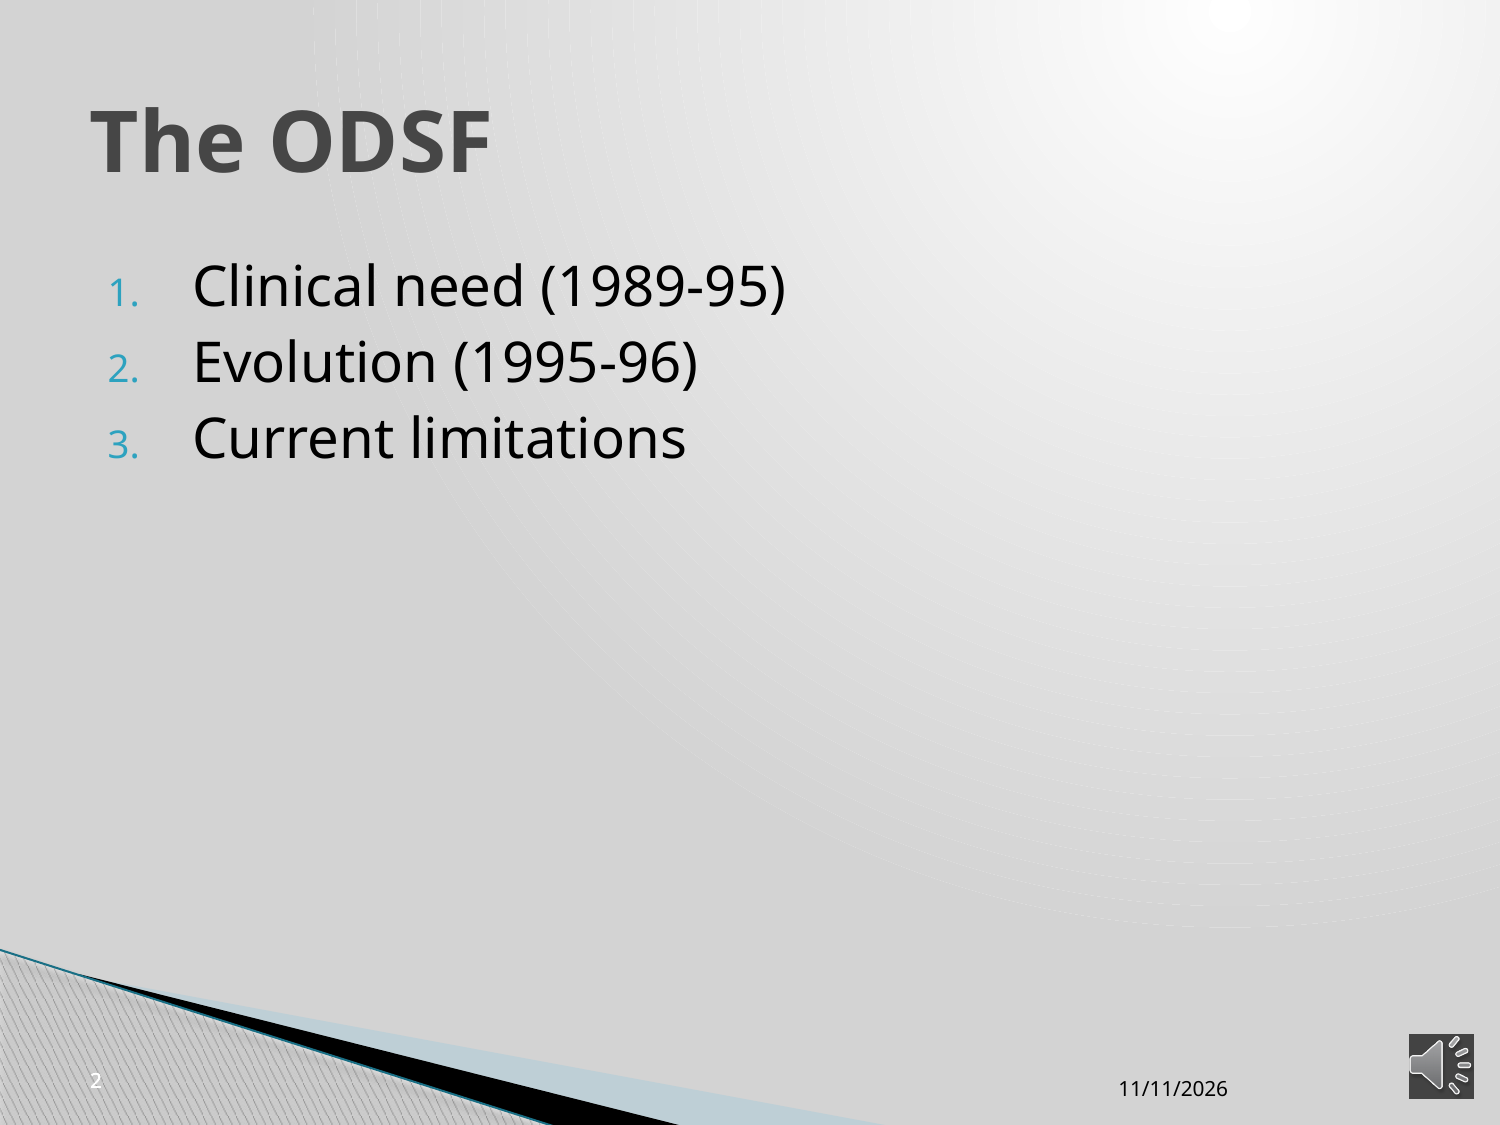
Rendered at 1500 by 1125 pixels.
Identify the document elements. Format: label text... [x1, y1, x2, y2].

list Clinical need (1989-95) Evolution (1995-96) Current limitations [75, 243, 1425, 986]
slide_number 2 [75, 1052, 425, 1111]
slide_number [1103, 1051, 1409, 1112]
title The ODSF [75, 45, 1425, 233]
picture [1408, 1033, 1476, 1101]
